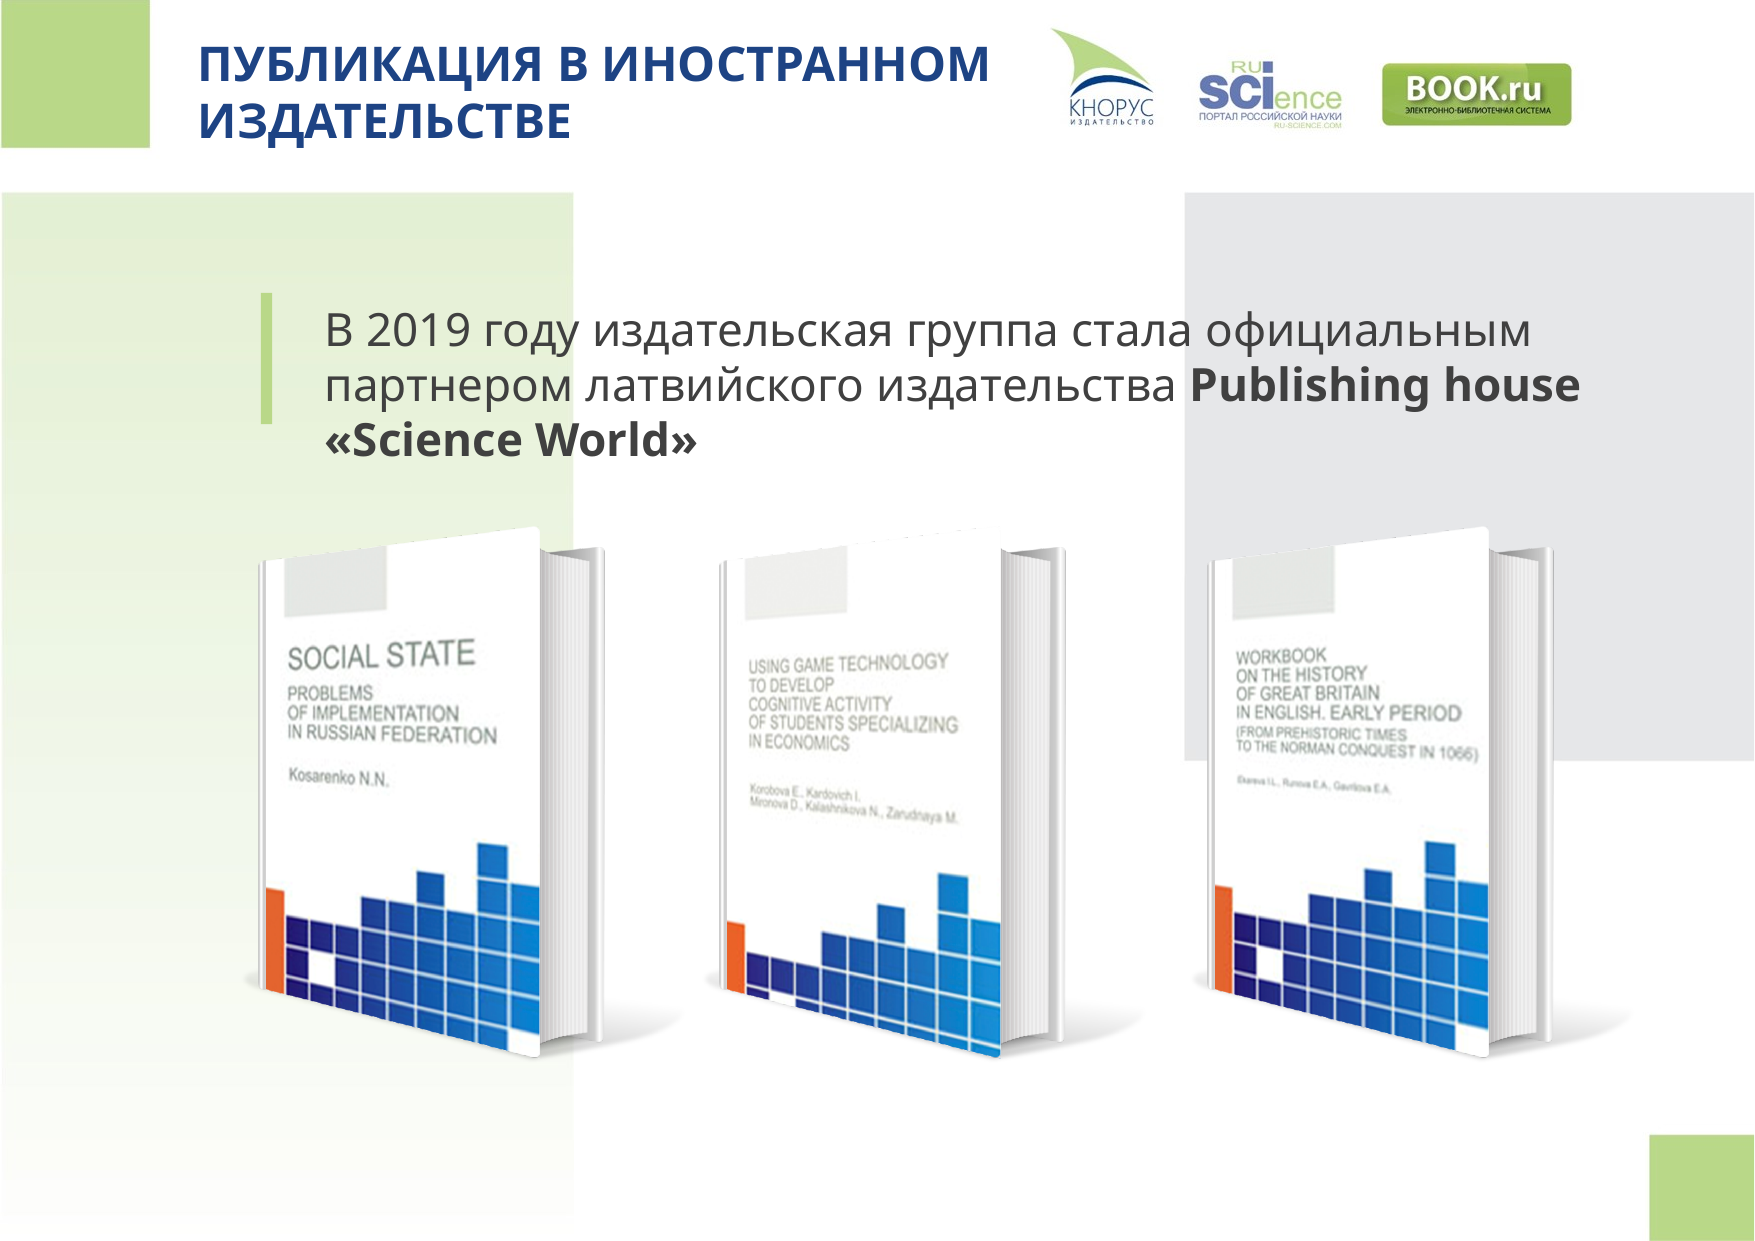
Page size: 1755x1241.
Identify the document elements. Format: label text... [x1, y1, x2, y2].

text_box В 2019 году издательская группа стала официальным партнером латвийского издательства Publishing house «Science World» [310, 293, 1645, 473]
text_box [259, 291, 274, 426]
picture [0, 0, 1755, 1241]
text_box ПУБЛИКАЦИЯ В ИНОСТРАННОМ ИЗДАТЕЛЬСТВЕ [180, 45, 1078, 136]
